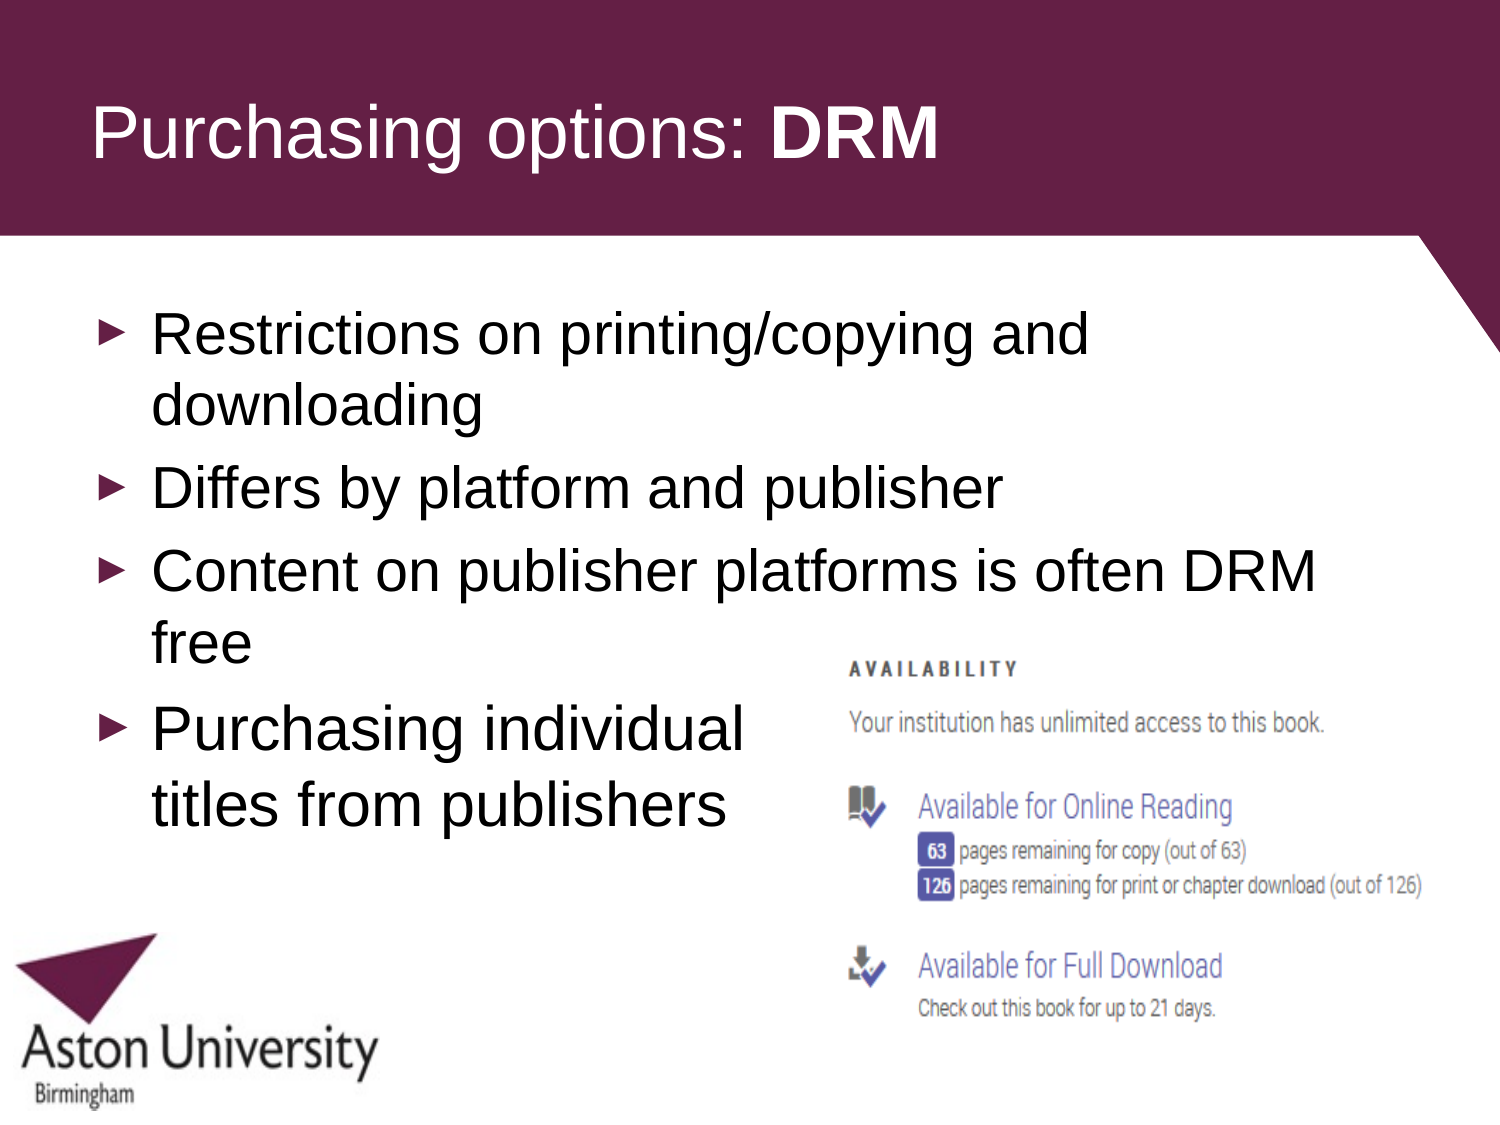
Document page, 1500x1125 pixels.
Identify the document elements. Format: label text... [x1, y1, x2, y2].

list Restrictions on printing/copying and downloading Differs by platform and publisher Content on publisher platforms is often DRM free Purchasing individual titles from publishers [75, 287, 1366, 851]
picture [13, 932, 380, 1111]
title Purchasing options: DRM [75, 34, 1425, 222]
picture [821, 620, 1469, 1103]
